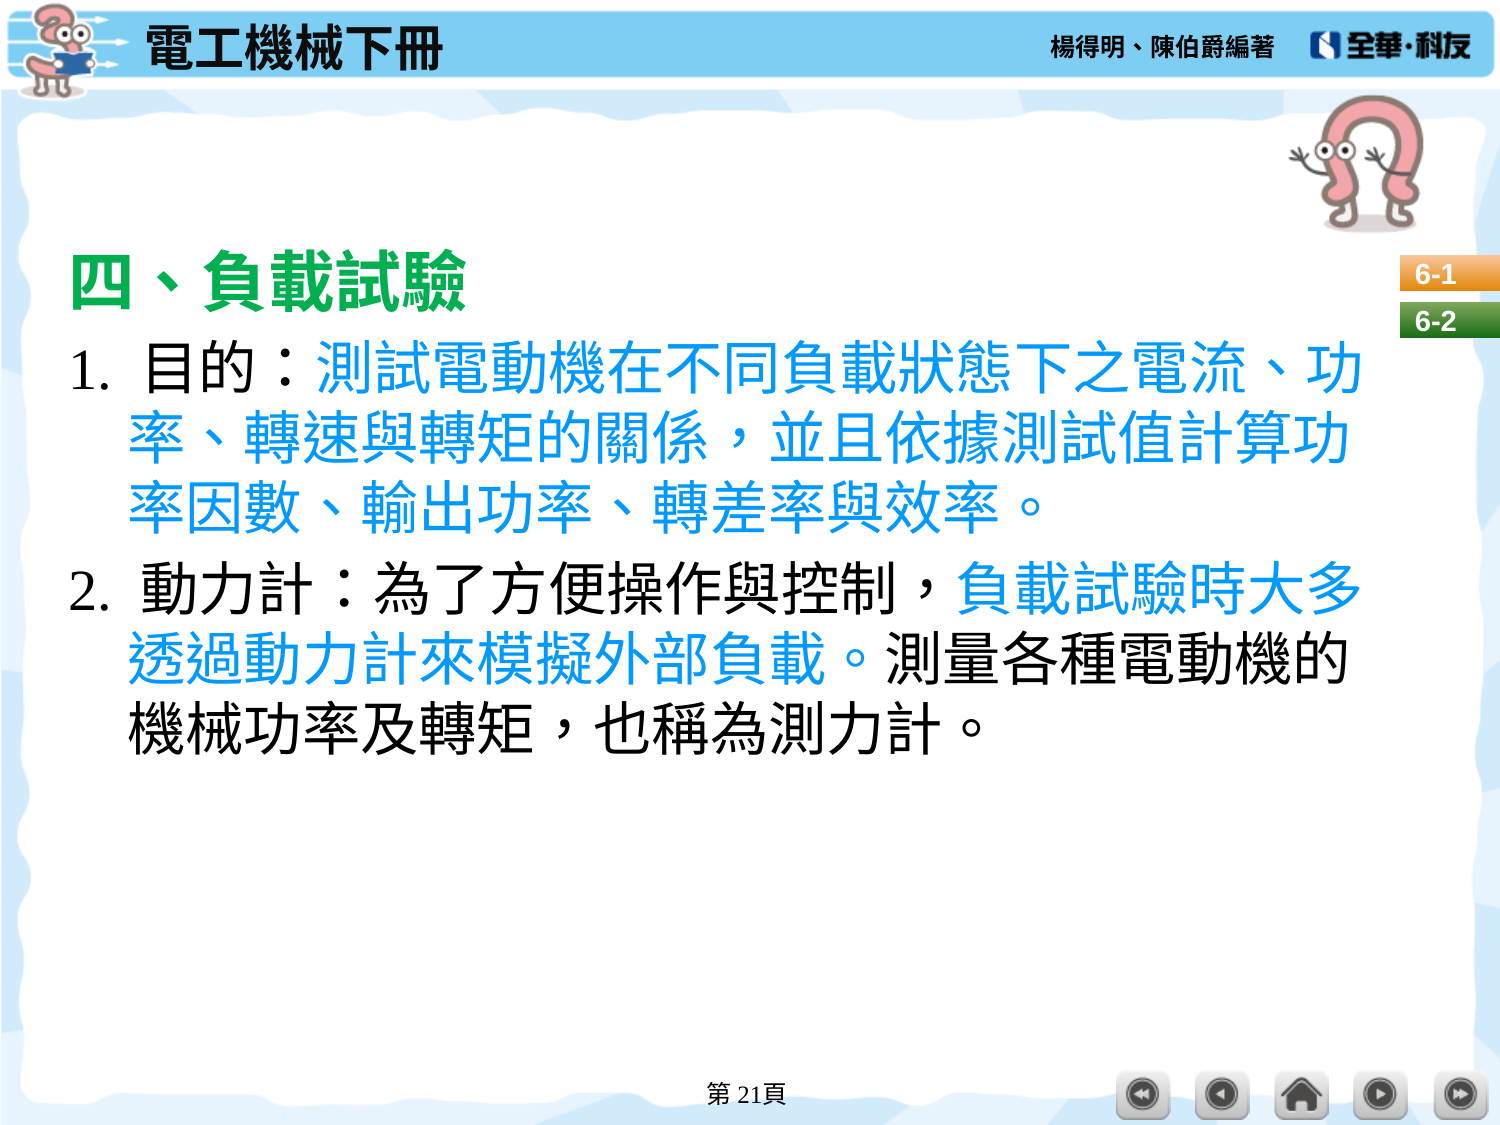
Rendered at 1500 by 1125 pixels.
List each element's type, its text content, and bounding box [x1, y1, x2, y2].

list 四、負載試驗 1. 目的：測試電動機在不同負載狀態下之電流、功率、轉速與轉矩的關係，並且依據測試值計算功率因數、輸出功率、轉差率與效率。 2. 動力計：為了方便操作與控制，負載試驗時大多透過動力計來模擬外部負載。測量各種電動機的機械功率及轉矩，也稱為測力計。 [53, 231, 1388, 1059]
picture [0, 0, 1500, 1125]
